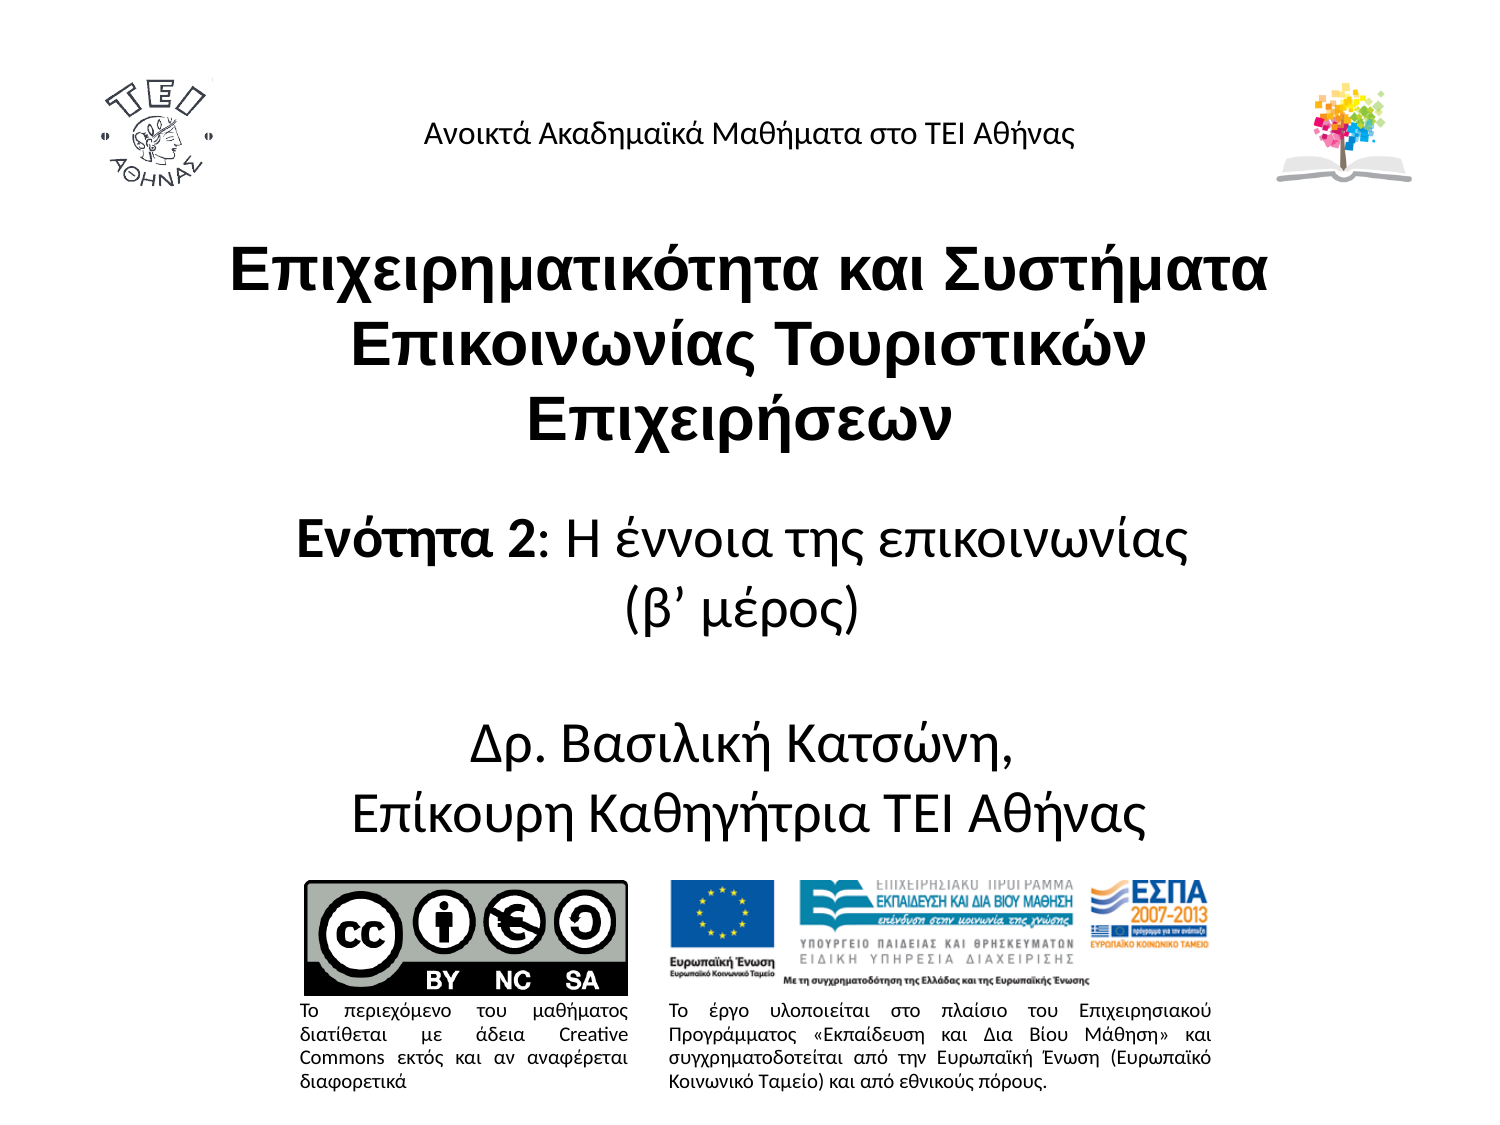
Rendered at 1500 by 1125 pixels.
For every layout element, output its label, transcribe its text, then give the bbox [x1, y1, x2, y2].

subtitle Ενότητα 2: Η έννοια της επικοινωνίας (β’ μέρος) Δρ. Βασιλική Κατσώνη, Επίκουρη Καθηγήτρια ΤΕΙ Αθήνας [224, 491, 1275, 780]
picture [303, 880, 628, 996]
picture [100, 77, 213, 193]
table_header Το περιεχόμενο του μαθήματος διατίθεται με άδεια Creative Commons εκτός και αν αναφέρεται διαφορετικά [289, 999, 640, 1125]
title Επιχειρηματικότητα και Συστήματα Επικοινωνίας Τουριστικών Επιχειρήσεων [112, 219, 1388, 461]
table_header Το έργο υλοποιείται στο πλαίσιο του Επιχειρησιακού Προγράμματος «Εκπαίδευση και Δια Βίου Μάθηση» και συγχρηματοδοτείται από την Ευρωπαϊκή Ένωση (Ευρωπαϊκό Κοινωνικό Ταμείο) και από εθνικούς πόρους. [640, 999, 1223, 1125]
text_box Ανοικτά Ακαδημαϊκά Μαθήματα στο ΤΕΙ Αθήνας [217, 103, 1268, 159]
picture [663, 880, 1214, 996]
picture [1273, 77, 1414, 185]
